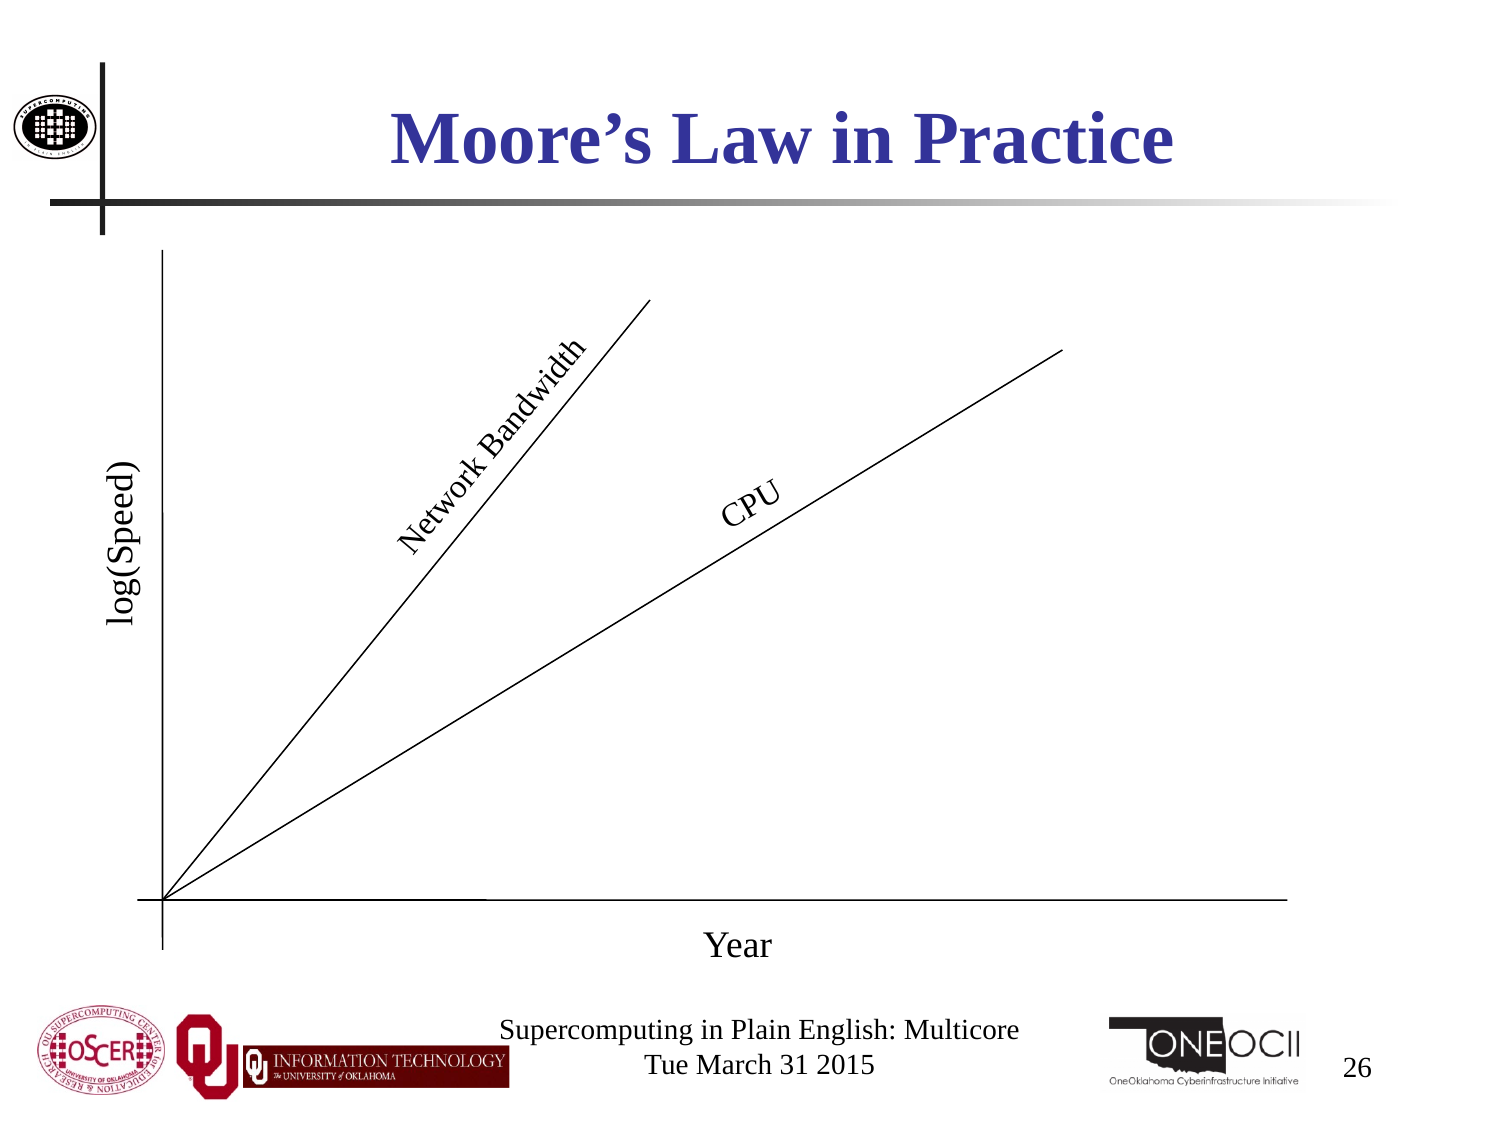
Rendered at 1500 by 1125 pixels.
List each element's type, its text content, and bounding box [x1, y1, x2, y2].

picture [174, 1012, 513, 1102]
footer Supercomputing in Plain English: Multicore Tue March 31 2015 [431, 1012, 1088, 1088]
picture [1100, 1013, 1306, 1093]
text_box Network Bandwidth [336, 267, 644, 620]
slide_number 26 [1174, 1015, 1388, 1091]
text_box log(Speed) [87, 437, 148, 651]
text_box CPU [682, 447, 818, 558]
picture [12, 94, 98, 161]
title Moore’s Law in Practice [124, 74, 1442, 187]
picture [37, 1005, 165, 1095]
text_box Year [587, 912, 888, 973]
